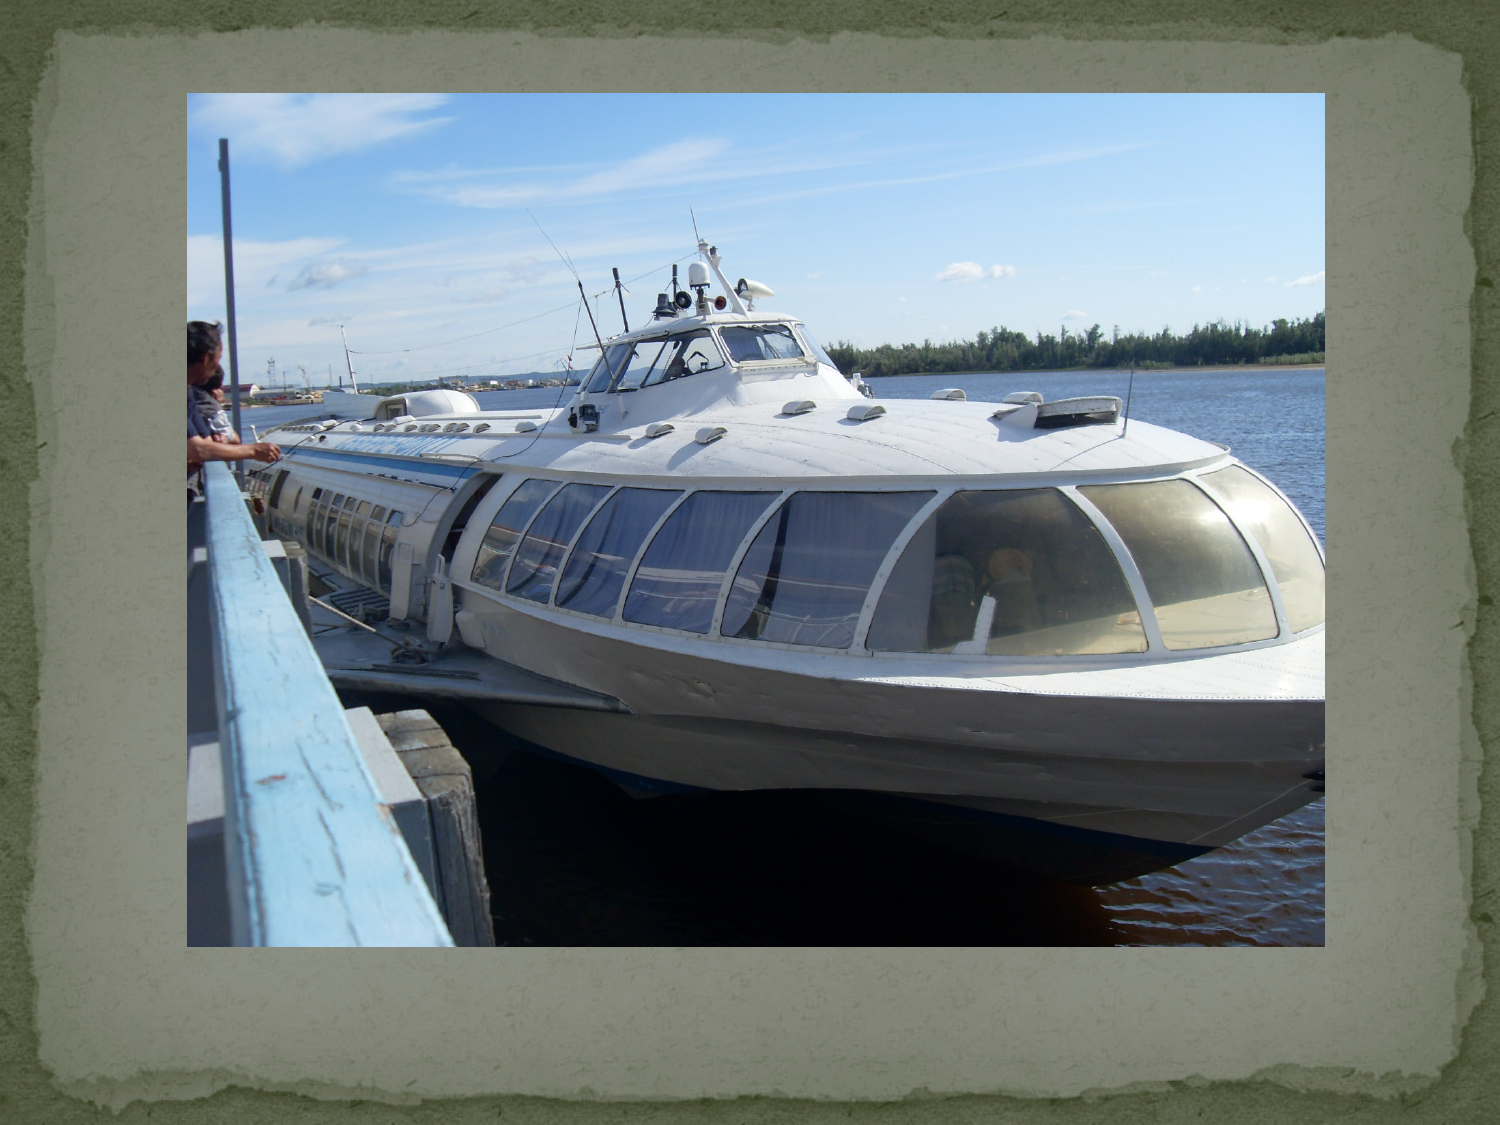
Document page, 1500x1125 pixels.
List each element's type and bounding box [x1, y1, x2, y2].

picture [187, 93, 1325, 947]
